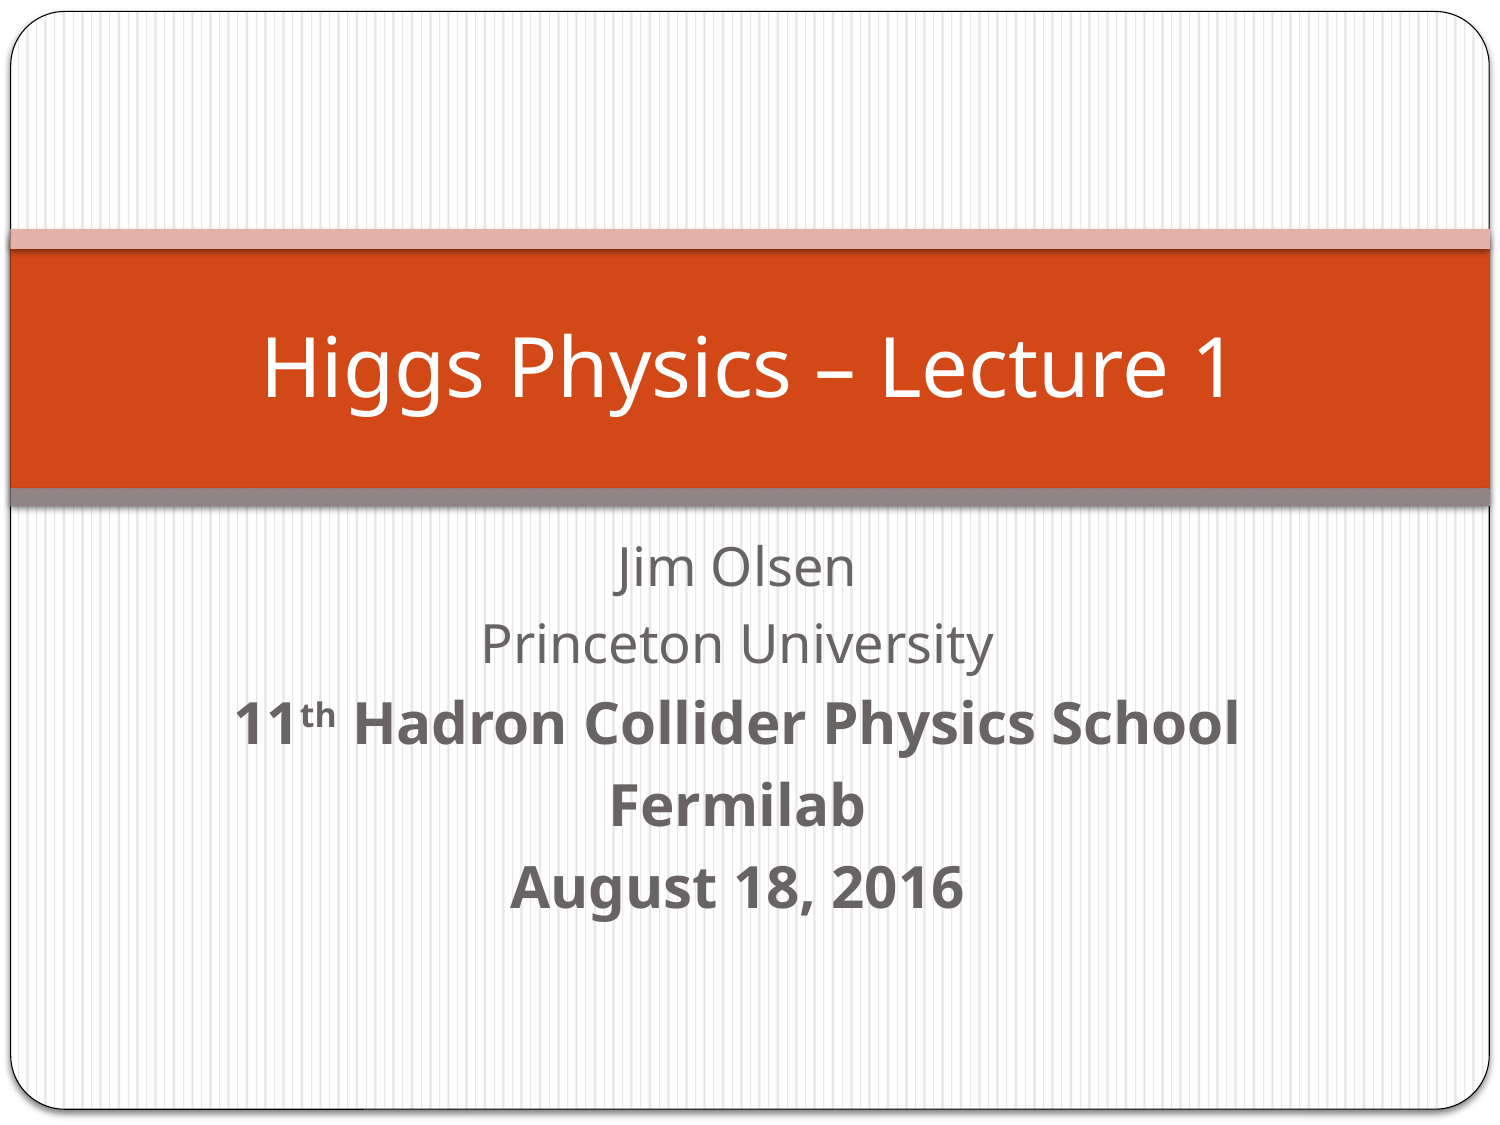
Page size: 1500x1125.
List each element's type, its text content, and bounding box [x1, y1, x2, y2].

title Higgs Physics – Lecture 1 [75, 247, 1425, 489]
subtitle Jim Olsen Princeton University 11th Hadron Collider Physics School Fermilab August 18, 2016 [212, 525, 1263, 1063]
